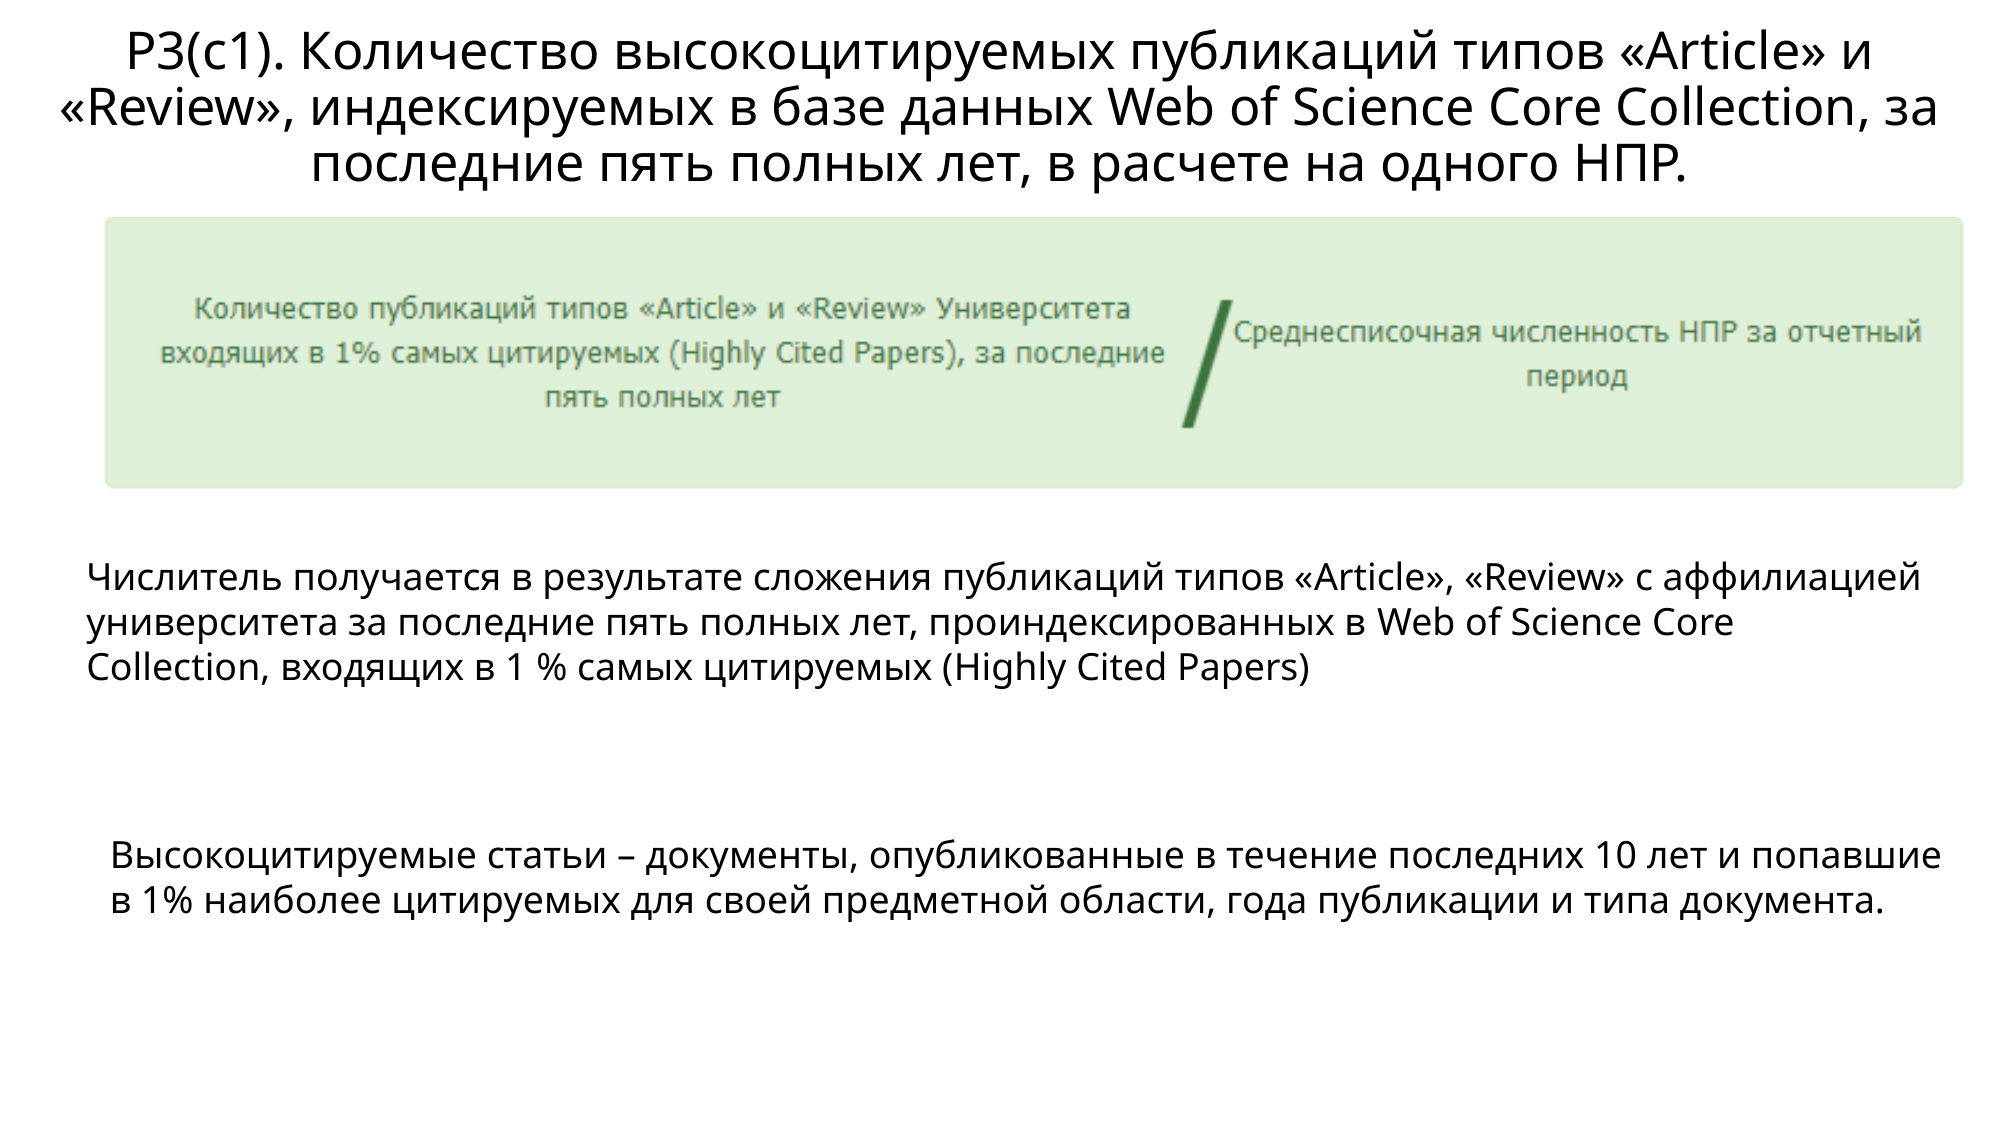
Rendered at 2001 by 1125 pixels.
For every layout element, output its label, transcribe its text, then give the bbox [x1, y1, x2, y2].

text_box Числитель получается в результате сложения публикаций типов «Article», «Review» с аффилиацией университета за последние пять полных лет, проиндексированных в Web of Science Core Collection, входящих в 1 % самых цитируемых (Highly Cited Papers) [71, 546, 1939, 696]
text_box Высокоцитируемые статьи – документы, опубликованные в течение последних 10 лет и попавшие в 1% наиболее цитируемых для своей предметной области, года публикации и типа документа. [94, 823, 1989, 929]
picture [94, 217, 1966, 496]
title P3(c1). Количество высокоцитируемых публикаций типов «Article» и «Review», индексируемых в базе данных Web of Science Core Collection, за последние пять полных лет, в расчете на одного НПР. [0, 0, 2000, 218]
